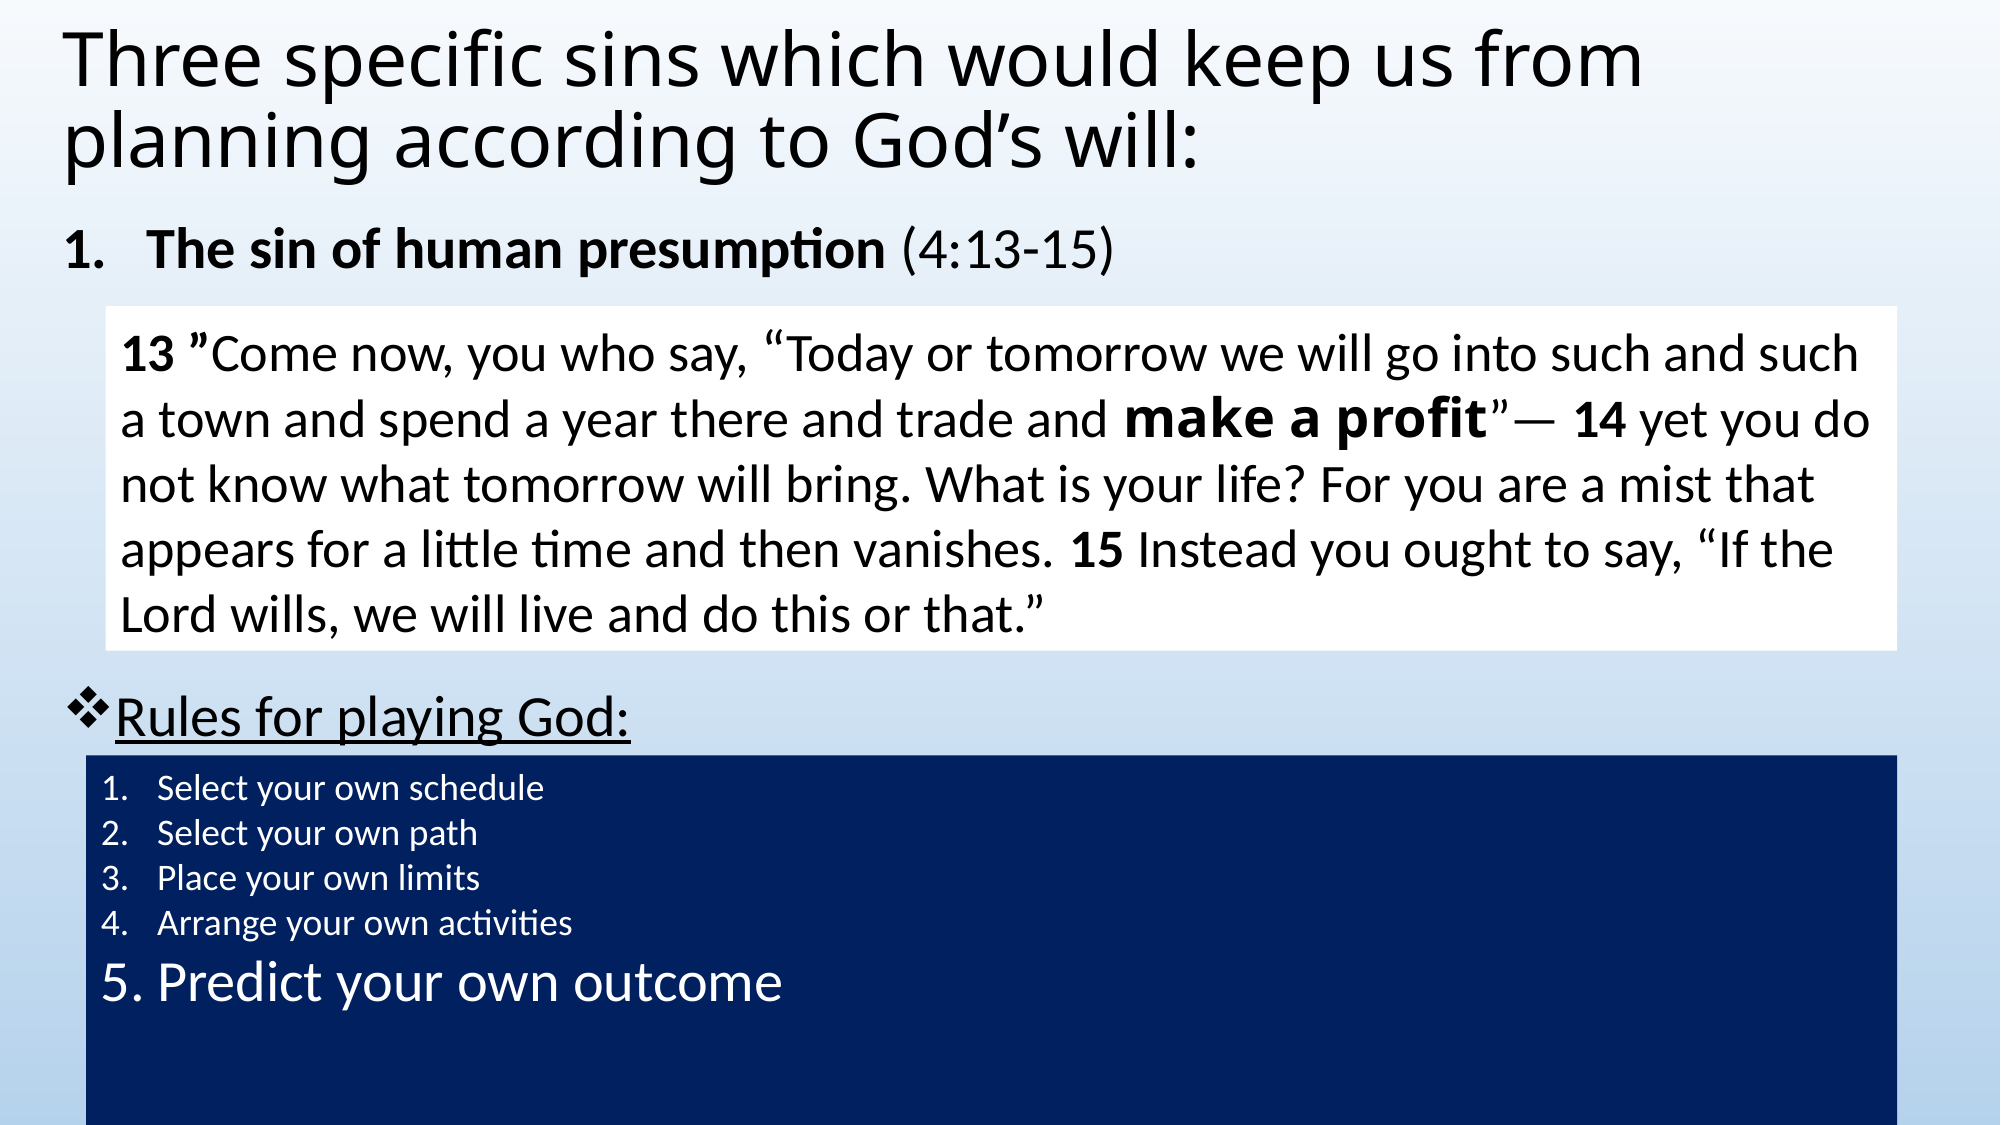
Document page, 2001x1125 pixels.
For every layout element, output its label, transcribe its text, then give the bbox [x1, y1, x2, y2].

list The sin of human presumption (4:13-15) Rules for playing God: [47, 211, 1964, 1043]
text_box 13 ”Come now, you who say, “Today or tomorrow we will go into such and such a town and spend a year there and trade and make a profit”— 14 yet you do not know what tomorrow will bring. What is your life? For you are a mist that appears for a little time and then vanishes. 15 Instead you ought to say, “If the Lord wills, we will live and do this or that.” [105, 306, 1898, 651]
text_box Select your own schedule Select your own path Place your own limits Arrange your own activities Predict your own outcome [86, 755, 1898, 1125]
title Three specific sins which would keep us from planning according to God’s will: [47, 22, 1863, 184]
